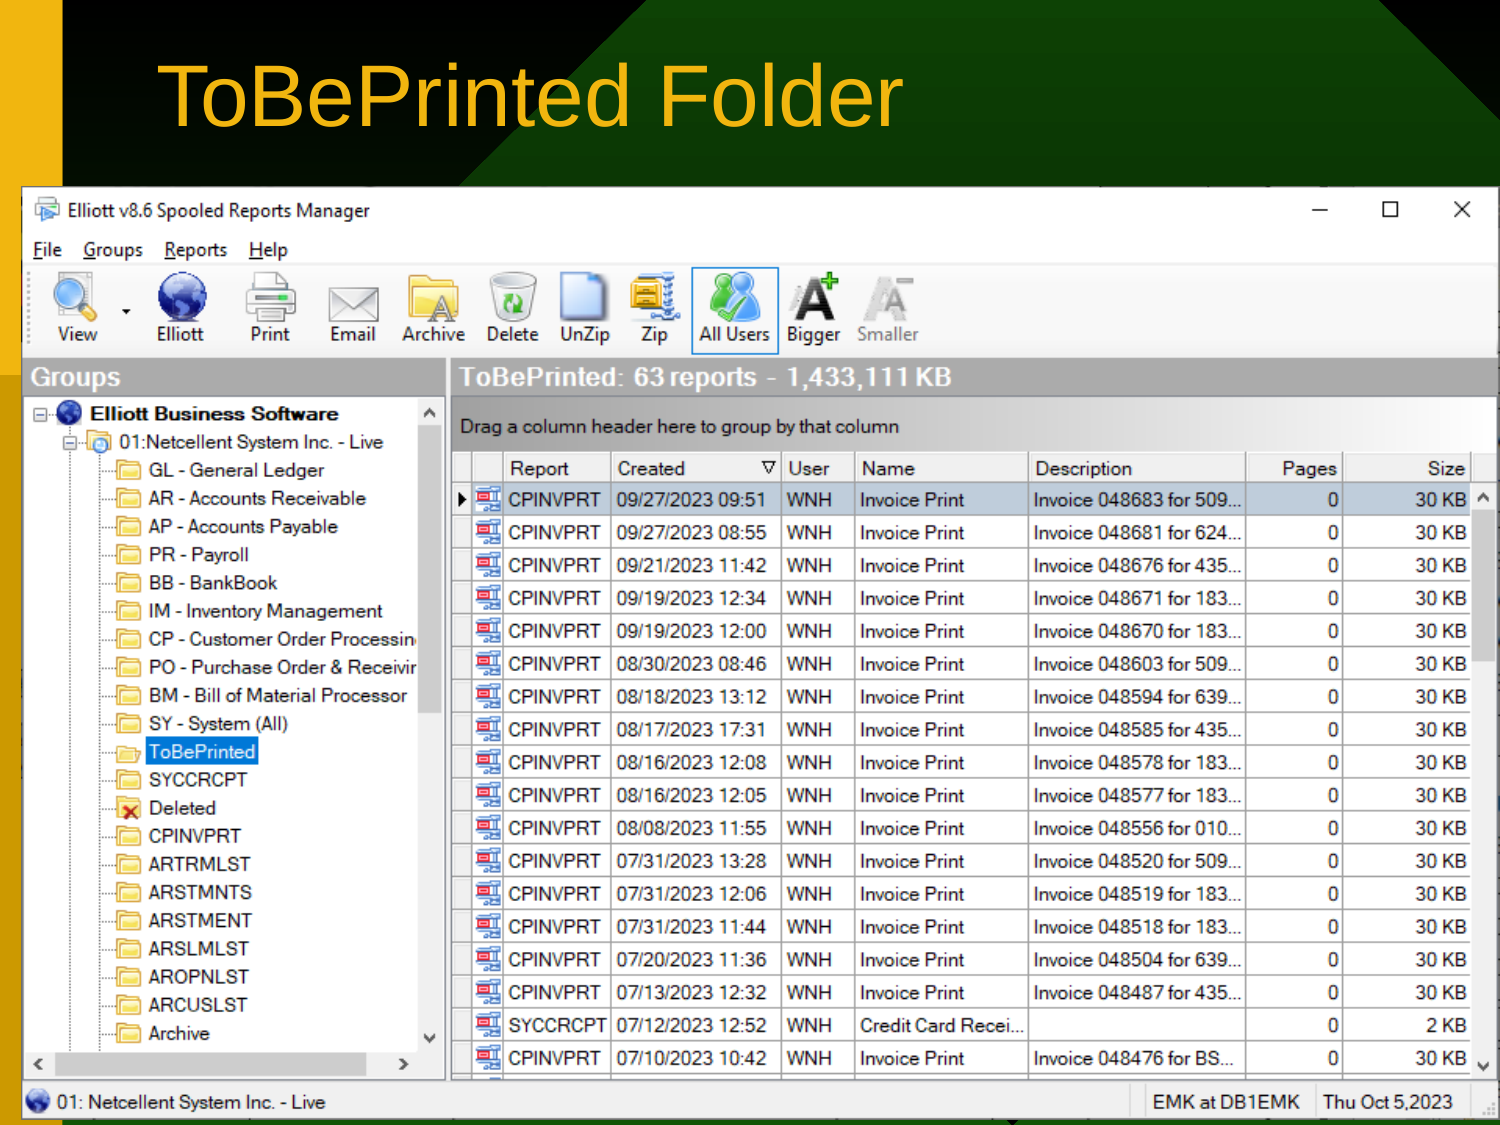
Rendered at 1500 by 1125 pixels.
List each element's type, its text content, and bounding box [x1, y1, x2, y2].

picture [20, 186, 1500, 1120]
title ToBePrinted Folder [141, 37, 1379, 163]
